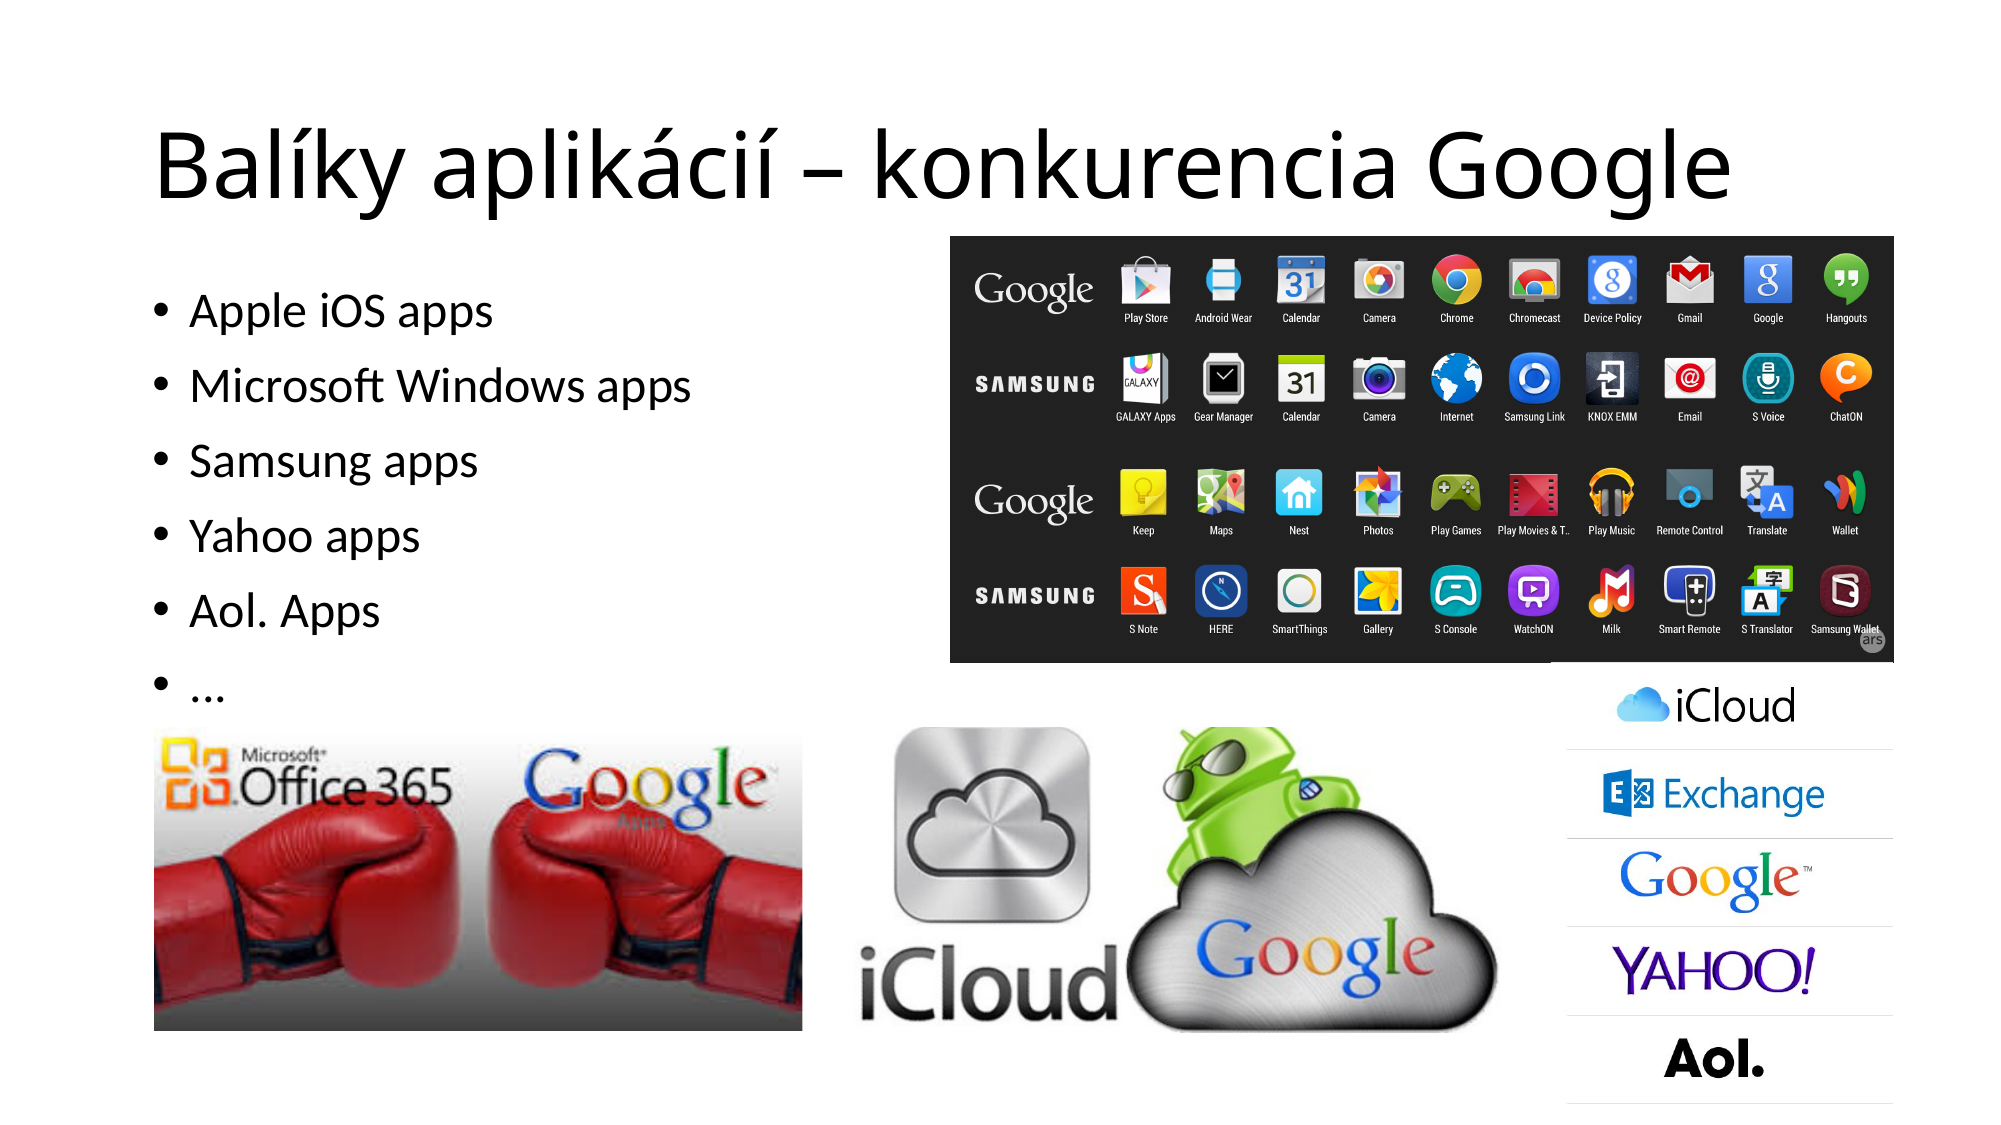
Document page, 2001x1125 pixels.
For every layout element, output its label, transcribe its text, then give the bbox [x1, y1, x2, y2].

list Apple iOS apps Microsoft Windows apps Samsung apps Yahoo apps Aol. Apps ... [137, 277, 739, 728]
picture [154, 727, 803, 1031]
title Balíky aplikácií – konkurencia Google [137, 59, 1863, 278]
picture [950, 236, 1894, 1104]
picture [853, 727, 1501, 1033]
